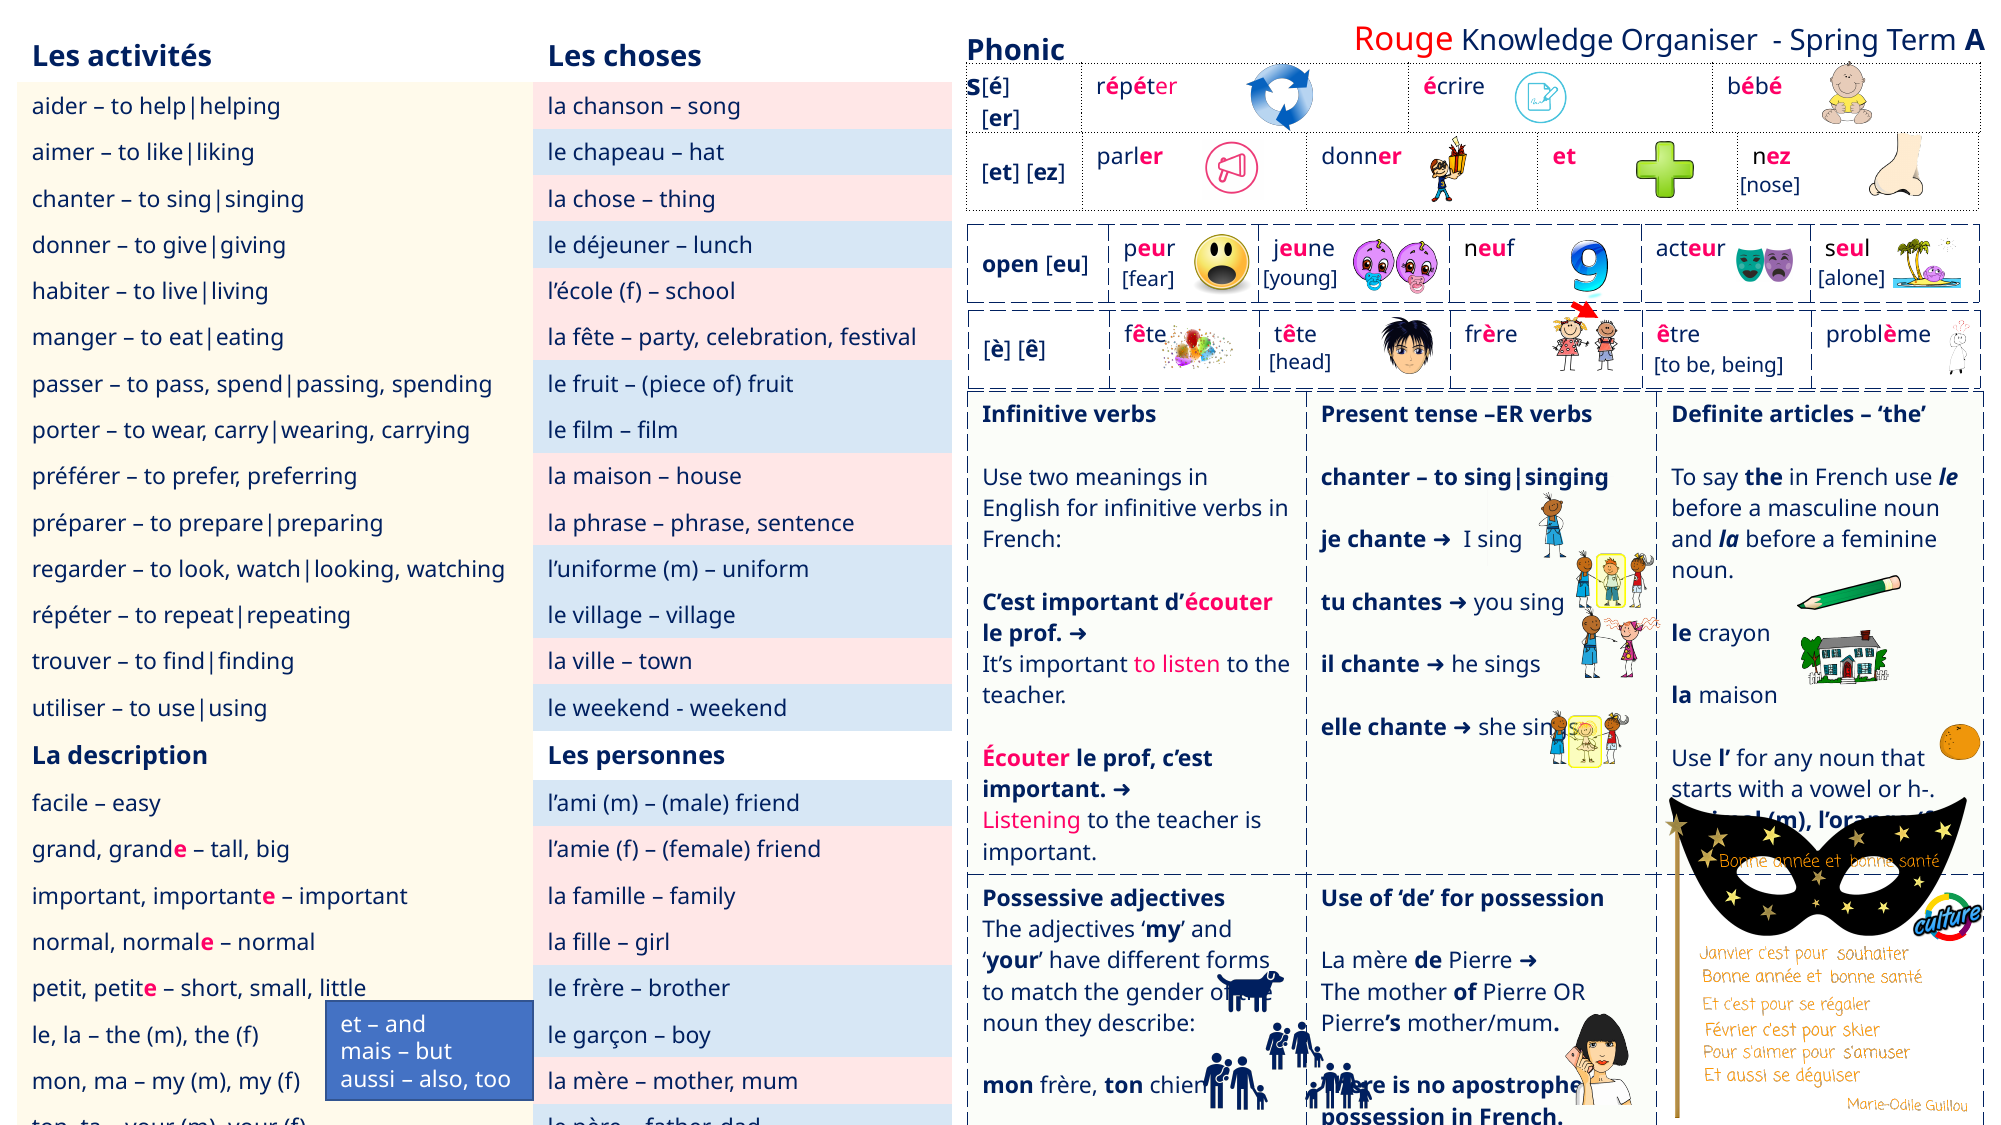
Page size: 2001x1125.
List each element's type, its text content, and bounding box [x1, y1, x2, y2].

table_cell la chanson – song [533, 82, 952, 129]
text_box Phonics [951, 24, 1093, 109]
picture [1381, 317, 1433, 374]
picture [1214, 955, 1287, 1028]
picture [1893, 236, 1961, 288]
picture [1797, 626, 1889, 686]
table_cell chanter – to sing|singing [17, 175, 533, 221]
table_header peur [1109, 298, 1258, 302]
table_header écrire [1408, 63, 1712, 133]
table_header bébé [1712, 63, 1980, 133]
picture [1636, 141, 1694, 198]
table_header et [1538, 133, 1737, 210]
picture [1550, 710, 1629, 768]
picture [1246, 64, 1313, 131]
table_header neuf [1449, 225, 1641, 302]
text_box et – and mais – but aussi – also, too [325, 1000, 534, 1101]
table_cell la famille – family [533, 872, 952, 918]
table_header [è] [ê] [968, 310, 1109, 388]
table_header Present tense –ER verbs chanter – to sing|singing je chante ➜ I sing tu chantes ➜ you sing il chante ➜ he sings elle chante ➜ she sings [1306, 391, 1656, 874]
table_cell Les personnes [533, 731, 952, 780]
picture [1420, 135, 1469, 204]
table_cell préparer – to prepare|preparing [17, 499, 533, 545]
table_cell la fille – girl [533, 918, 952, 965]
table_header Les choses [533, 28, 951, 82]
picture [1938, 720, 1984, 764]
picture [1193, 234, 1252, 295]
table_cell regarder – to look, watch|looking, watching [17, 545, 533, 592]
table_cell normal, normale – normal [17, 918, 533, 965]
text_box [young] [1264, 257, 1405, 297]
table_header fête [1109, 310, 1259, 388]
table_header [et] [ez] [967, 133, 1082, 210]
table_cell la phrase – phrase, sentence [533, 499, 952, 545]
table_cell l’école (f) – school [533, 268, 952, 314]
table_cell mon, ma – my (m), my (f) [17, 1057, 533, 1104]
table_cell [1656, 874, 1983, 1125]
table_header Definite articles – ‘the’ To say the in French use le before a masculine noun and la before a feminine noun. le crayon la maison Use l’ for any noun that starts with a vowel or h-. l’animal (m), l’orange (f). [1656, 391, 1983, 874]
picture [1736, 248, 1793, 282]
text_box [nose] [1724, 164, 1882, 205]
table_cell le, la – the (m), the (f) [17, 1011, 325, 1057]
table_cell le chapeau – hat [533, 129, 952, 175]
table_header répéter [1081, 63, 1408, 133]
picture [1869, 133, 1923, 196]
table_cell grand, grande – tall, big [17, 826, 533, 872]
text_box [1253, 1017, 1335, 1072]
table_cell utiliser – to use|using [17, 684, 533, 731]
table_cell la mère – mother, mum [533, 1057, 952, 1104]
picture [1565, 237, 1615, 303]
table_cell le garçon – boy [534, 1011, 952, 1057]
picture [1929, 318, 1988, 376]
table_header acteur [1641, 225, 1810, 302]
table_cell répéter – to repeat|repeating [17, 592, 533, 638]
table_header nez [1737, 133, 1978, 210]
table_header parler [1082, 133, 1306, 210]
table_header être [1642, 310, 1811, 388]
table_cell l’ami (m) – (male) friend [533, 780, 952, 826]
table_cell La description [17, 731, 533, 780]
table_cell Possessive adjectives The adjectives ‘my’ and ‘your’ have different forms to match the gender of the noun they describe: mon frère, ton chien ma sœur, ta famille [967, 874, 1306, 1125]
table_cell la chose – thing [533, 175, 952, 221]
text_box [head] [1254, 341, 1411, 381]
title Rouge Knowledge Organiser - Spring Term A [275, 7, 2000, 68]
table_cell facile – easy [17, 780, 533, 826]
picture [1797, 575, 1901, 610]
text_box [1162, 325, 1233, 369]
table_cell le weekend - weekend [533, 684, 952, 731]
table_cell préférer – to prefer, preferring [17, 453, 533, 499]
table_cell donner – to give|giving [17, 221, 533, 268]
picture [1302, 1049, 1375, 1122]
table_cell le fruit – (piece of) fruit [533, 360, 952, 406]
table_cell le frère – brother [533, 965, 952, 1011]
table_cell porter – to wear, carry|wearing, carrying [17, 406, 533, 453]
table_cell le village – village [533, 592, 952, 638]
table_header jeune [1258, 225, 1449, 302]
text_box [fear] [1107, 257, 1264, 298]
table_cell petit, petite – short, small, little [17, 965, 533, 1011]
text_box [1188, 1051, 1282, 1115]
table_cell l’amie (f) – (female) friend [533, 826, 952, 872]
table_cell Use of ‘de’ for possession La mère de Pierre ➜ The mother of Pierre OR Pierre’s mother/mum. There is no apostrophe for possession in French. [1306, 874, 1656, 1125]
table_cell manger – to eat|eating [17, 314, 533, 360]
table_cell la fête – party, celebration, festival [533, 314, 952, 360]
table_header donner [1306, 133, 1538, 210]
table_header open [eu] [967, 225, 1108, 302]
table_header seul [1810, 225, 1979, 302]
picture [1487, 476, 1678, 685]
table_header problème [1811, 310, 1980, 388]
table_header peur [1108, 225, 1258, 257]
table_cell le film – film [533, 406, 952, 453]
table_header Les activités [17, 28, 533, 82]
text_box [to be, being] [1639, 343, 1810, 384]
picture [1202, 139, 1264, 200]
table_cell aimer – to like|liking [17, 129, 533, 175]
table_cell important, importante – important [17, 872, 533, 918]
table_cell l’uniforme (m) – uniform [533, 545, 952, 592]
table_cell la ville – town [533, 638, 952, 684]
picture [1349, 238, 1443, 296]
picture [1822, 61, 1872, 125]
picture [1510, 67, 1571, 128]
picture [1664, 797, 1967, 1118]
text_box [alone] [1803, 256, 1960, 297]
table_cell ton, ta – your (m), your (f) [17, 1104, 533, 1125]
table_cell le père – father, dad [533, 1104, 952, 1125]
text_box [1550, 303, 1620, 371]
table_cell habiter – to live|living [17, 268, 533, 314]
table_header tête [1259, 310, 1450, 388]
table_cell la maison – house [533, 453, 952, 499]
table_cell trouver – to find|finding [17, 638, 533, 684]
table_cell le déjeuner – lunch [533, 221, 952, 268]
table_header [é] [er] [966, 63, 1081, 133]
table_cell passer – to pass, spend|passing, spending [17, 360, 533, 406]
table_header Infinitive verbs Use two meanings in English for infinitive verbs in French: C’est important d’écouter le prof. ➜ It’s important to listen to the teacher. Écouter le prof, c’est important. ➜ Listening to the teacher is important. [967, 391, 1306, 874]
picture [1564, 1011, 1637, 1105]
table_header frère [1450, 310, 1642, 388]
table_cell aider – to help|helping [17, 82, 533, 129]
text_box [1907, 892, 1988, 944]
